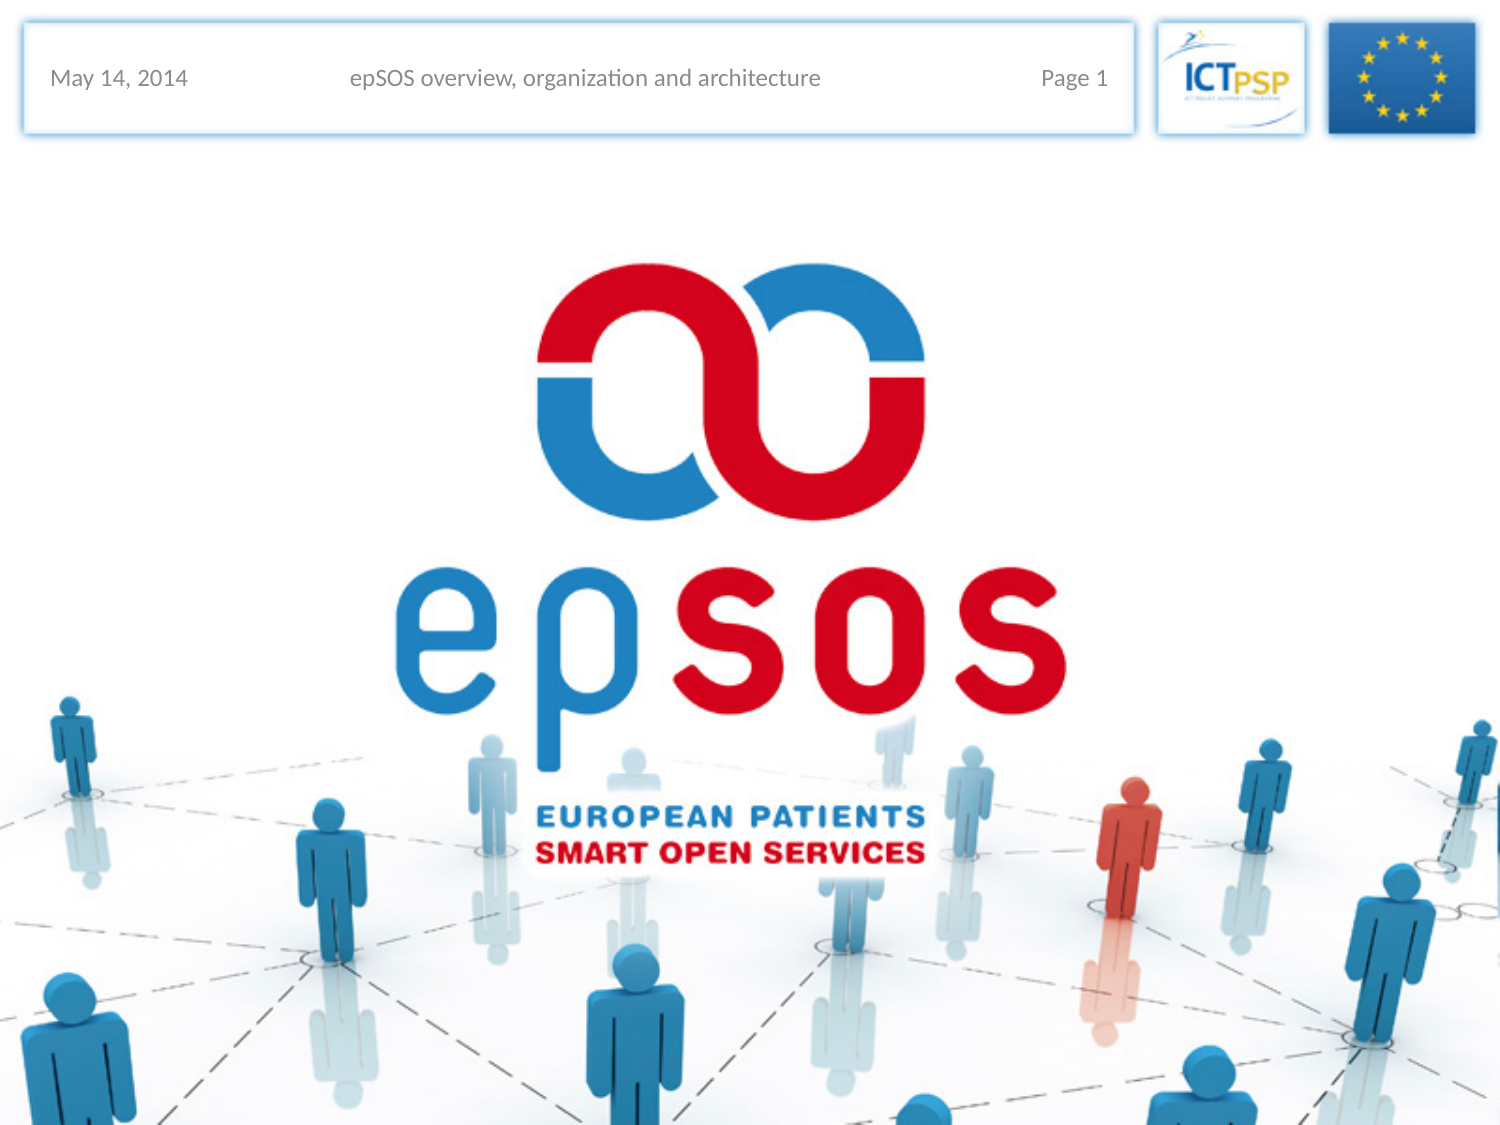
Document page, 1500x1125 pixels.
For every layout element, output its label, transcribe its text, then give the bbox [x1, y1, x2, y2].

slide_number Page 1 [949, 46, 1124, 107]
footer epSOS overview, organization and architecture [257, 46, 915, 107]
picture [0, 0, 1500, 1125]
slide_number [35, 46, 223, 107]
